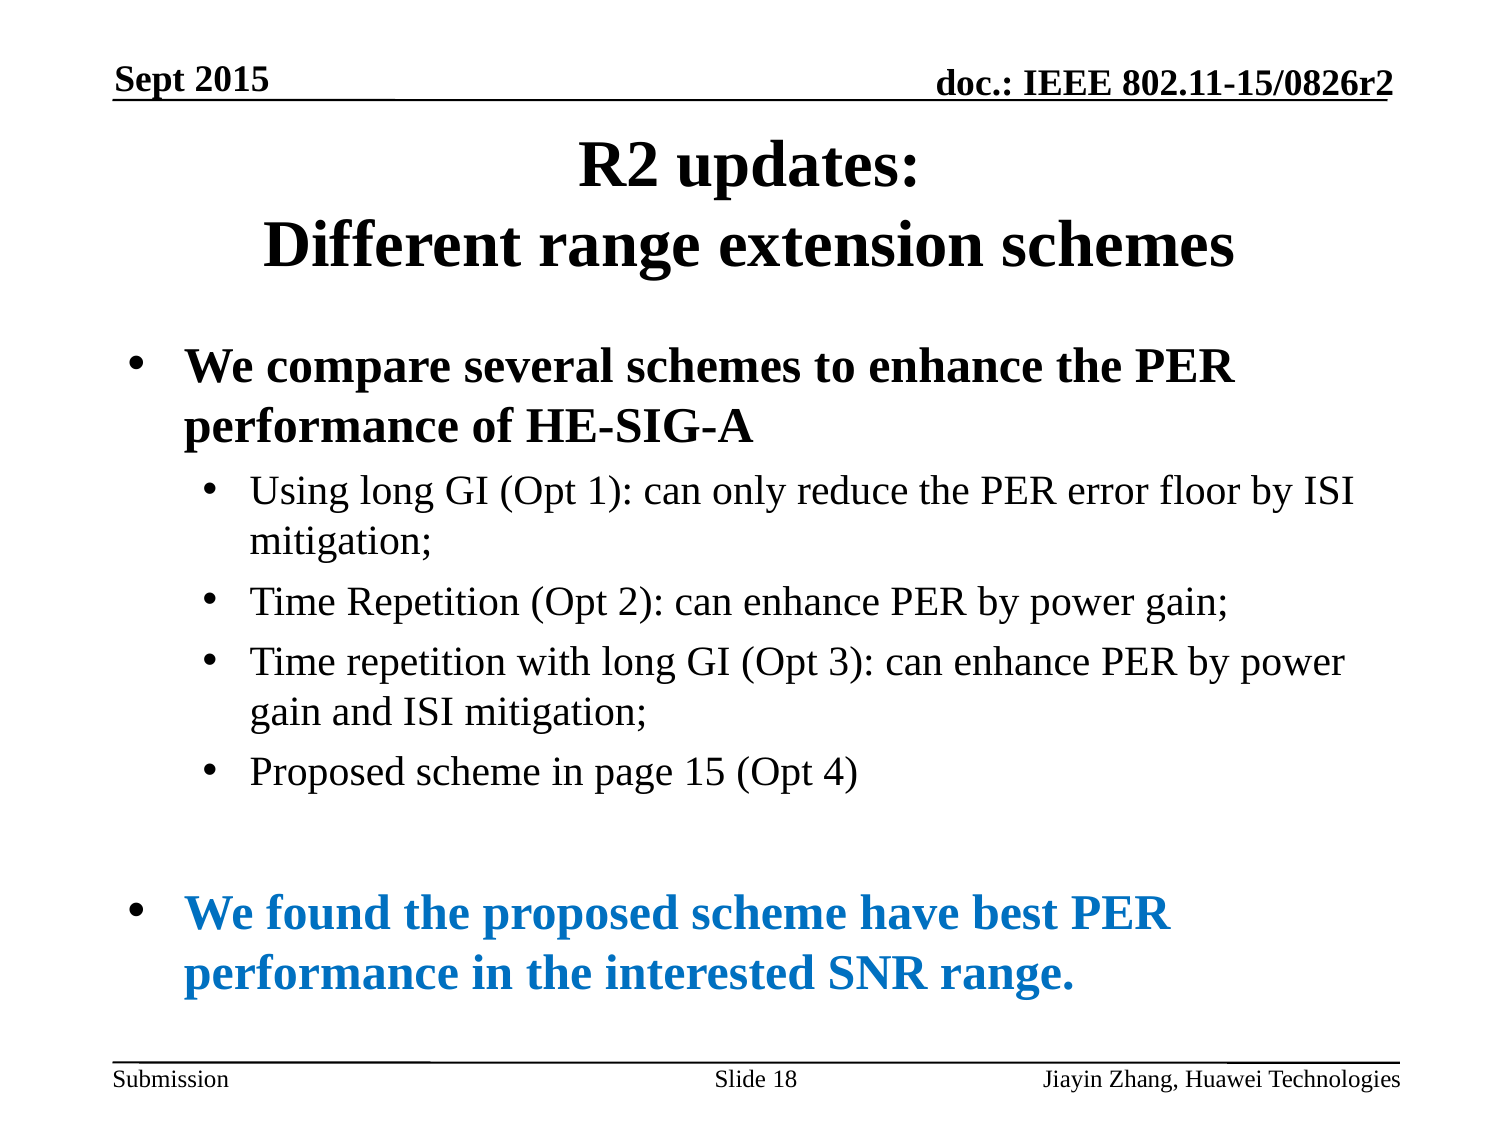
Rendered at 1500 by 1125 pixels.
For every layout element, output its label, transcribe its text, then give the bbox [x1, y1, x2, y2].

list We compare several schemes to enhance the PER performance of HE-SIG-A Using long GI (Opt 1): can only reduce the PER error floor by ISI mitigation; Time Repetition (Opt 2): can enhance PER by power gain; Time repetition with long GI (Opt 3): can enhance PER by power gain and ISI mitigation; Proposed scheme in page 15 (Opt 4) We found the proposed scheme have best PER performance in the interested SNR range. [112, 324, 1388, 1000]
slide_number Slide 18 [712, 1061, 800, 1123]
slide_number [114, 54, 423, 100]
footer Jiayin Zhang, Huawei Technologies [878, 1061, 1402, 1093]
title R2 updates: Different range extension schemes [112, 112, 1388, 288]
